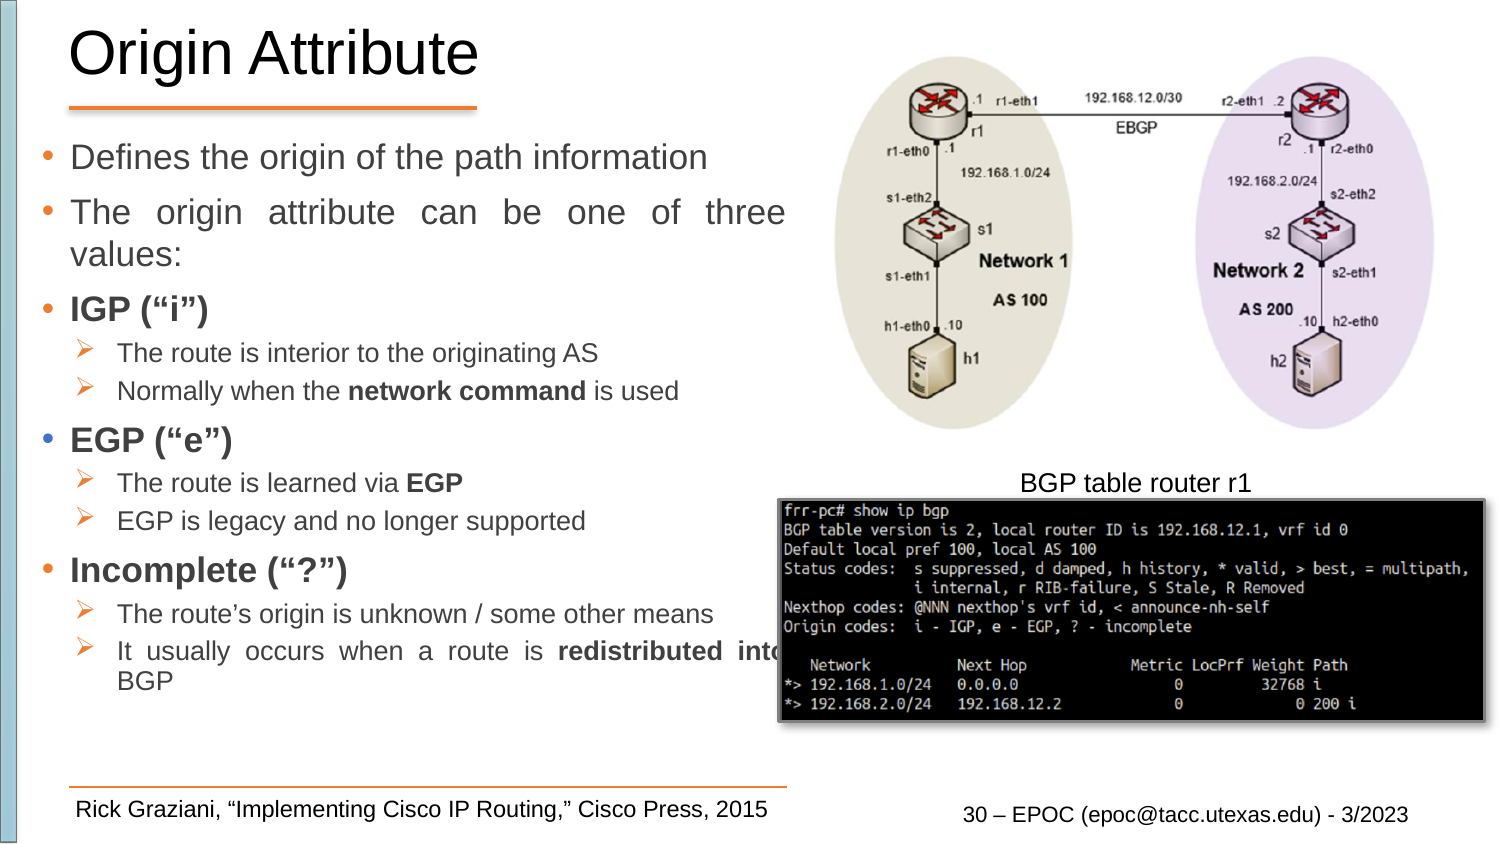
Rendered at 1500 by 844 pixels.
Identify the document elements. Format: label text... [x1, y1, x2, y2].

text_box 30 – EPOC (epoc@tacc.utexas.edu) - 3/2023 [947, 798, 1478, 829]
title Origin Attribute [56, 0, 640, 110]
text_box BGP table router r1 [1005, 457, 1267, 496]
picture [780, 500, 1484, 721]
picture [813, 44, 1459, 441]
text_box Rick Graziani, “Implementing Cisco IP Routing,” Cisco Press, 2015 [60, 786, 783, 830]
text_box Defines the origin of the path information The origin attribute can be one of three values: IGP (“i”) The route is interior to the originating AS Normally when the network command is used EGP (“e”) The route is learned via EGP EGP is legacy and no longer supported Incomplete (“?”) The route’s origin is unknown / some other means It usually occurs when a route is redistributed into BGP [41, 128, 787, 719]
